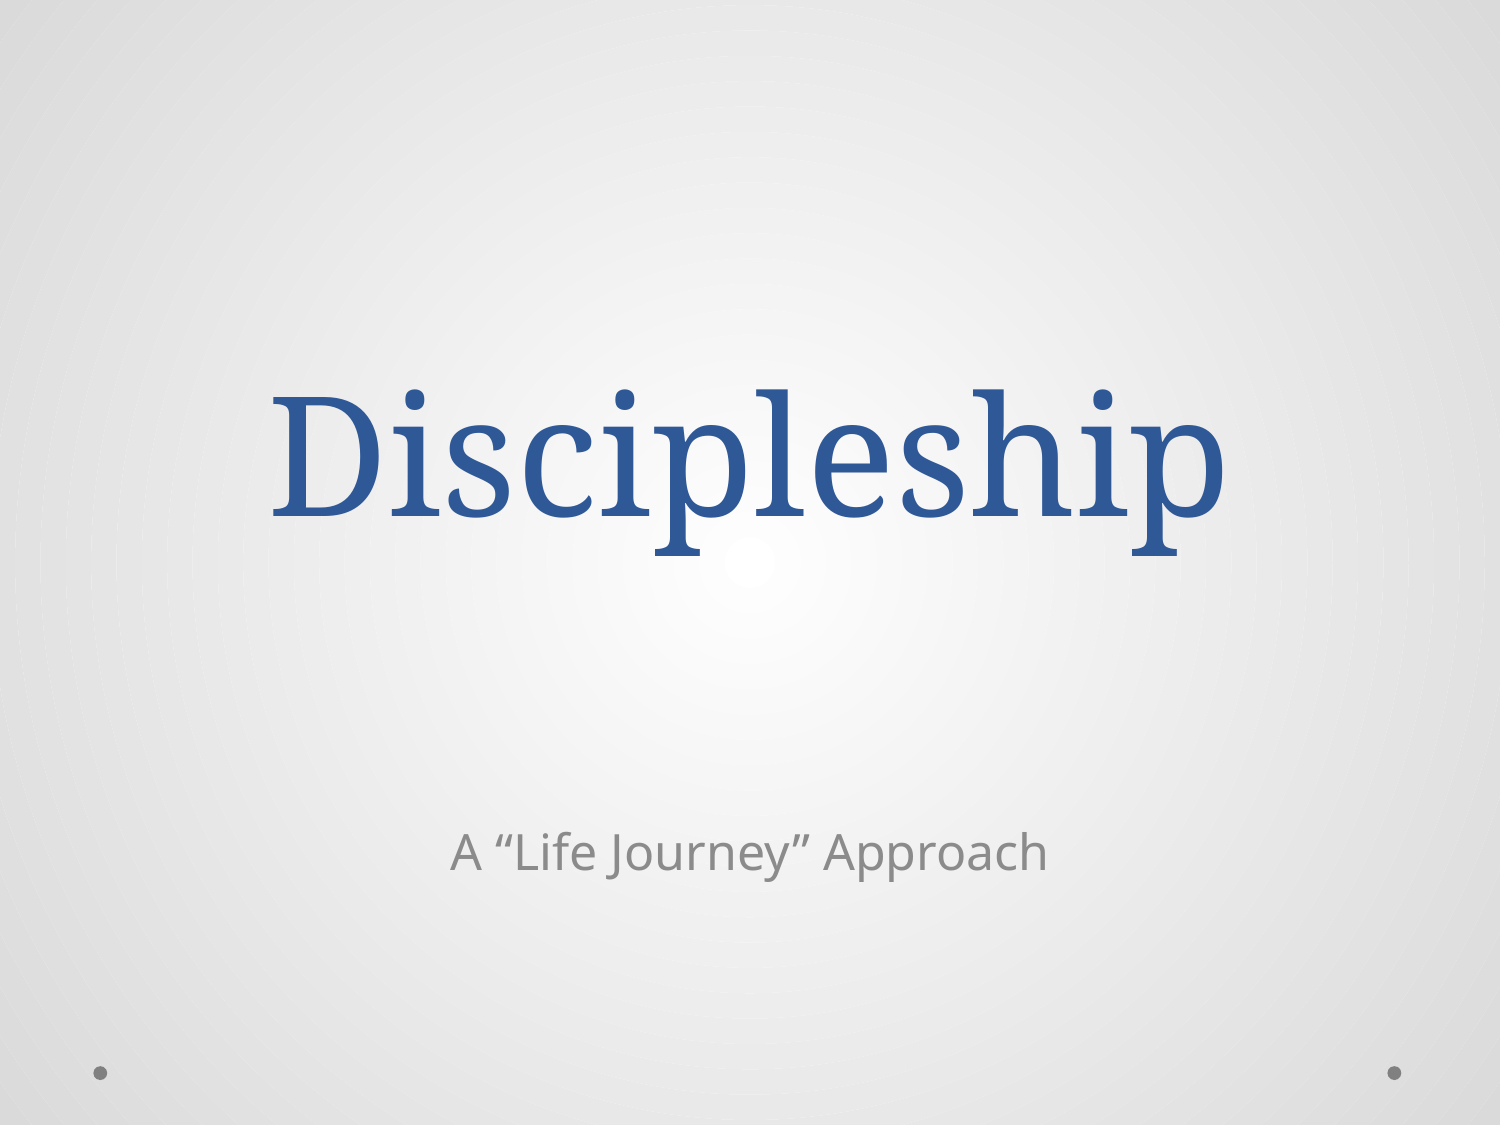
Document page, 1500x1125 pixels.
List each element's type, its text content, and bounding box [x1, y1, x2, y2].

subtitle A “Life Journey” Approach [225, 812, 1275, 1013]
title Discipleship [112, 99, 1388, 800]
